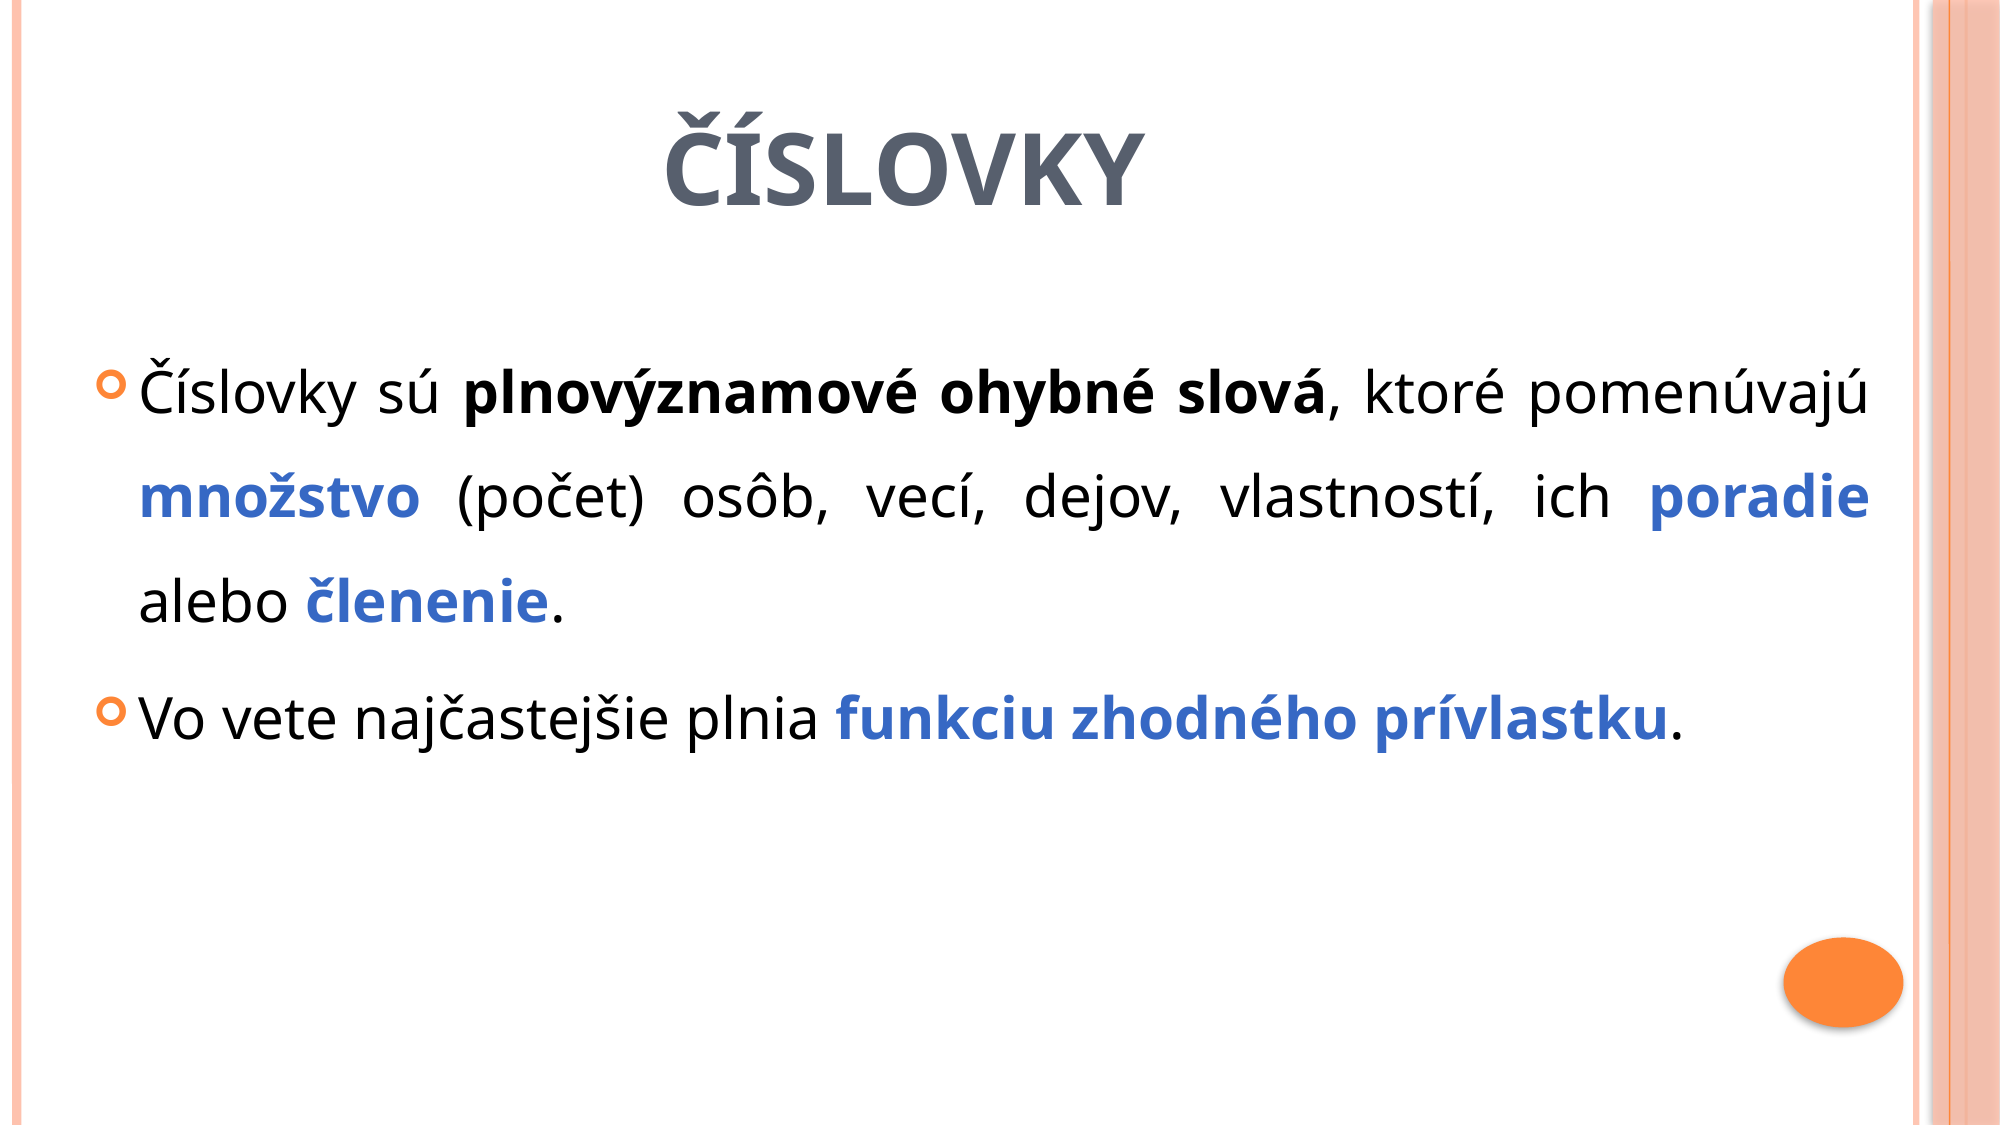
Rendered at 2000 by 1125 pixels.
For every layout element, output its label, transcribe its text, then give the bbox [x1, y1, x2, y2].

list Číslovky sú plnovýznamové ohybné slová, ktoré pomenúvajú množstvo (počet) osôb, vecí, dejov, vlastností, ich poradie alebo členenie. Vo vete najčastejšie plnia funkciu zhodného prívlastku. [78, 312, 1886, 1013]
title Číslovky [99, 45, 1733, 233]
